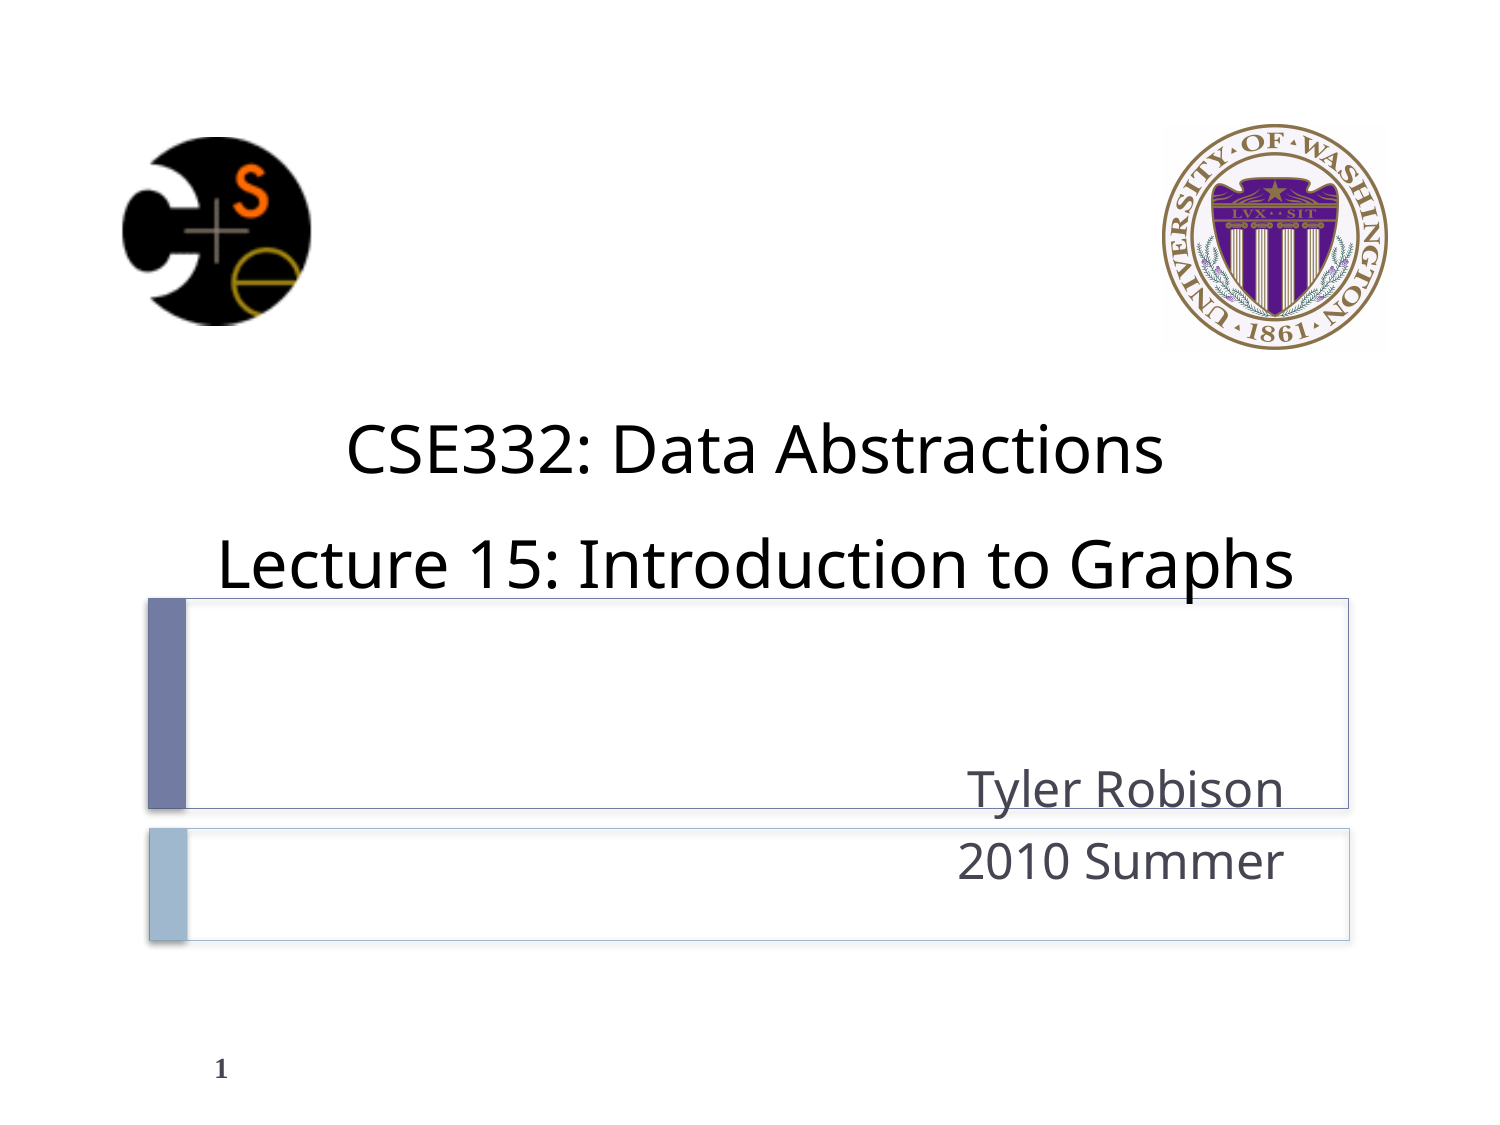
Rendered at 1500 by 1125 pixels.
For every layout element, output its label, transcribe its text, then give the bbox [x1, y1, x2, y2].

slide_number 1 [199, 1042, 400, 1103]
title CSE332: Data Abstractions Lecture 15: Introduction to Graphs [75, 399, 1438, 638]
subtitle Tyler Robison 2010 Summer [212, 750, 1300, 950]
picture [62, 137, 376, 326]
picture [1162, 124, 1388, 351]
